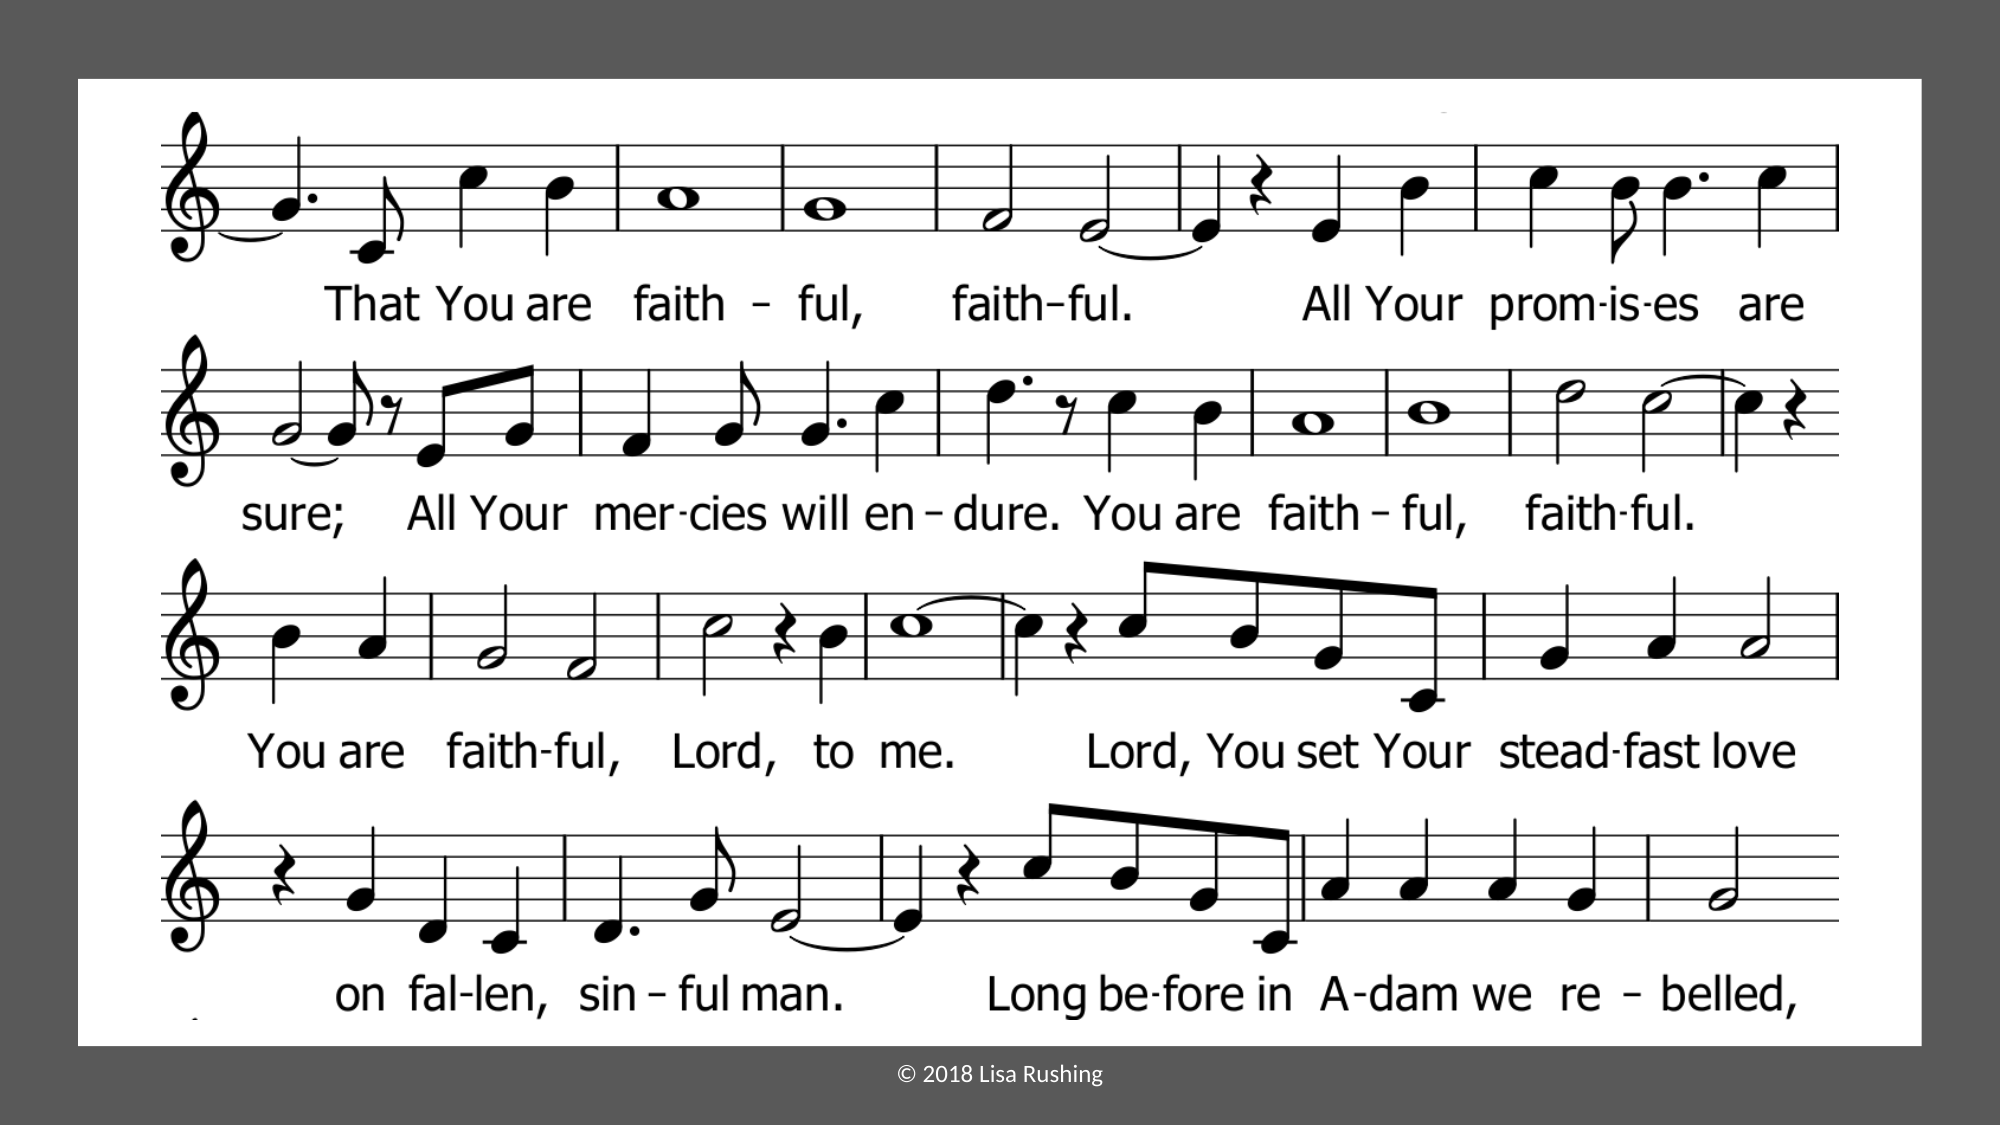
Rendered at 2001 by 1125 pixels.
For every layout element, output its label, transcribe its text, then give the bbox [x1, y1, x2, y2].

footer © 2018 Lisa Rushing [662, 1042, 1338, 1103]
text_box [77, 78, 1923, 1047]
text_box [0, 0, 2000, 1125]
picture [161, 105, 1839, 1020]
